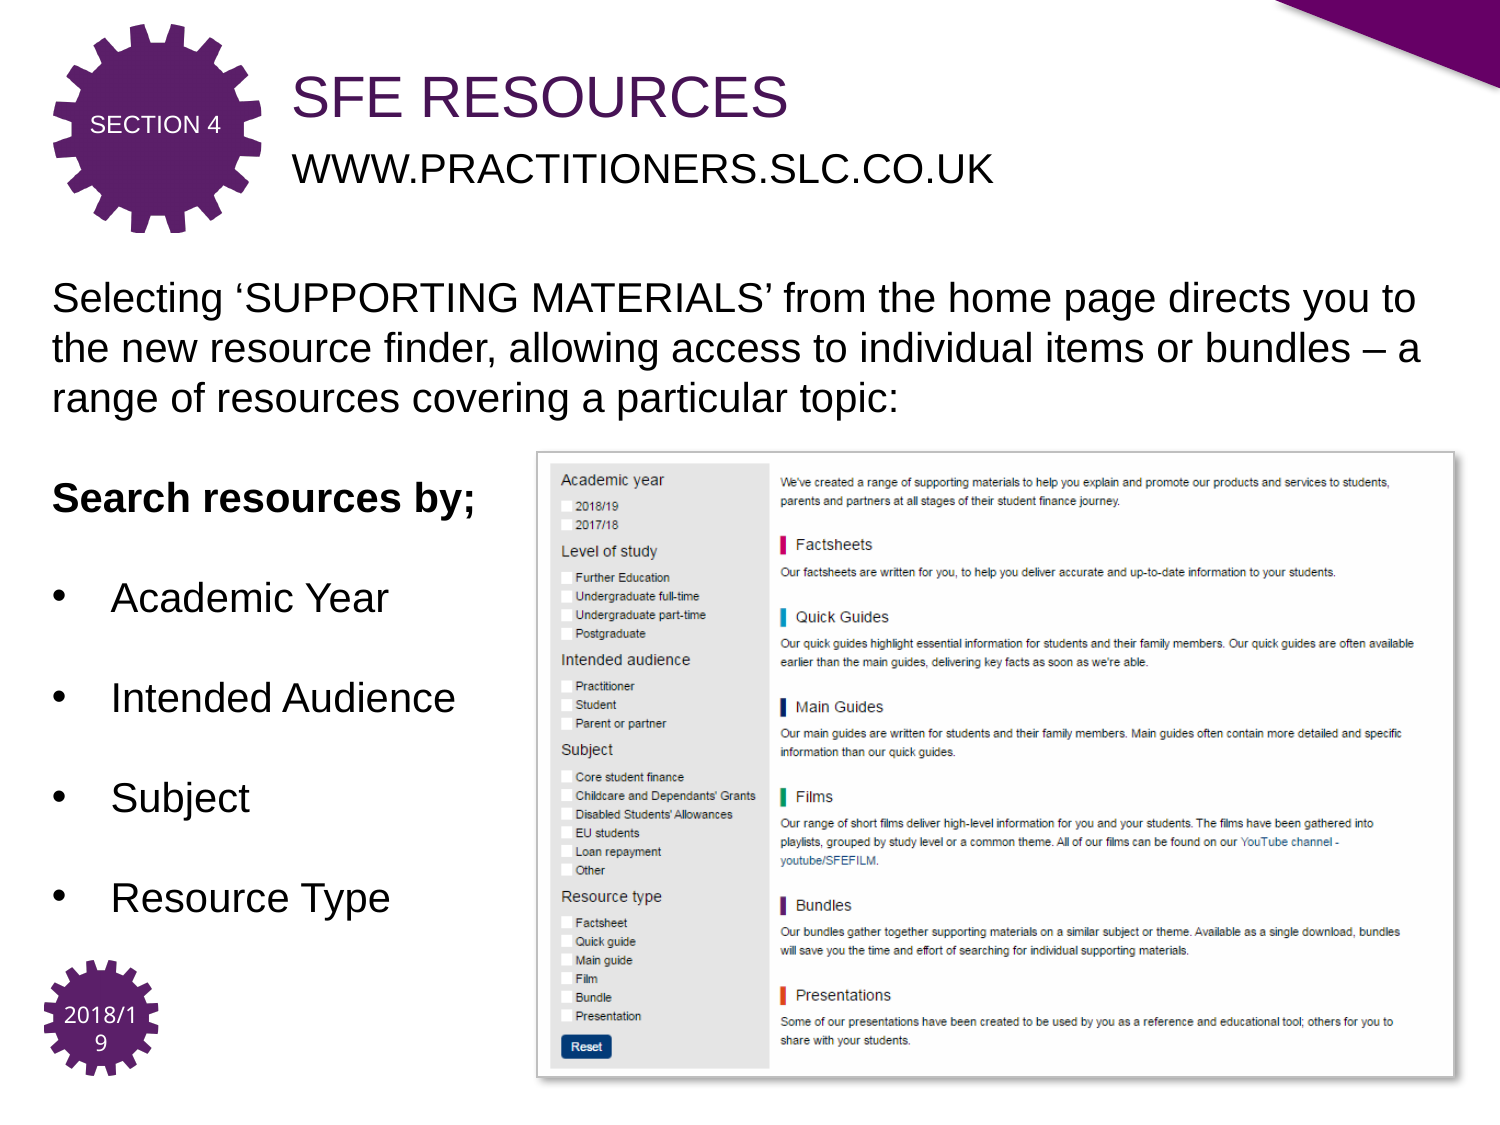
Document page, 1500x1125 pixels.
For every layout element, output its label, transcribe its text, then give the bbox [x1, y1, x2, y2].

text_box SFE RESOURCES WWW.PRACTITIONERS.SLC.CO.UK [291, 59, 1348, 192]
picture [537, 452, 1454, 1077]
text_box Selecting ‘SUPPORTING MATERIALS’ from the home page directs you to the new resource finder, allowing access to individual items or bundles – a range of resources covering a particular topic: Search resources by; Academic Year Intended Audience Subject Resource Type [36, 263, 1451, 1029]
